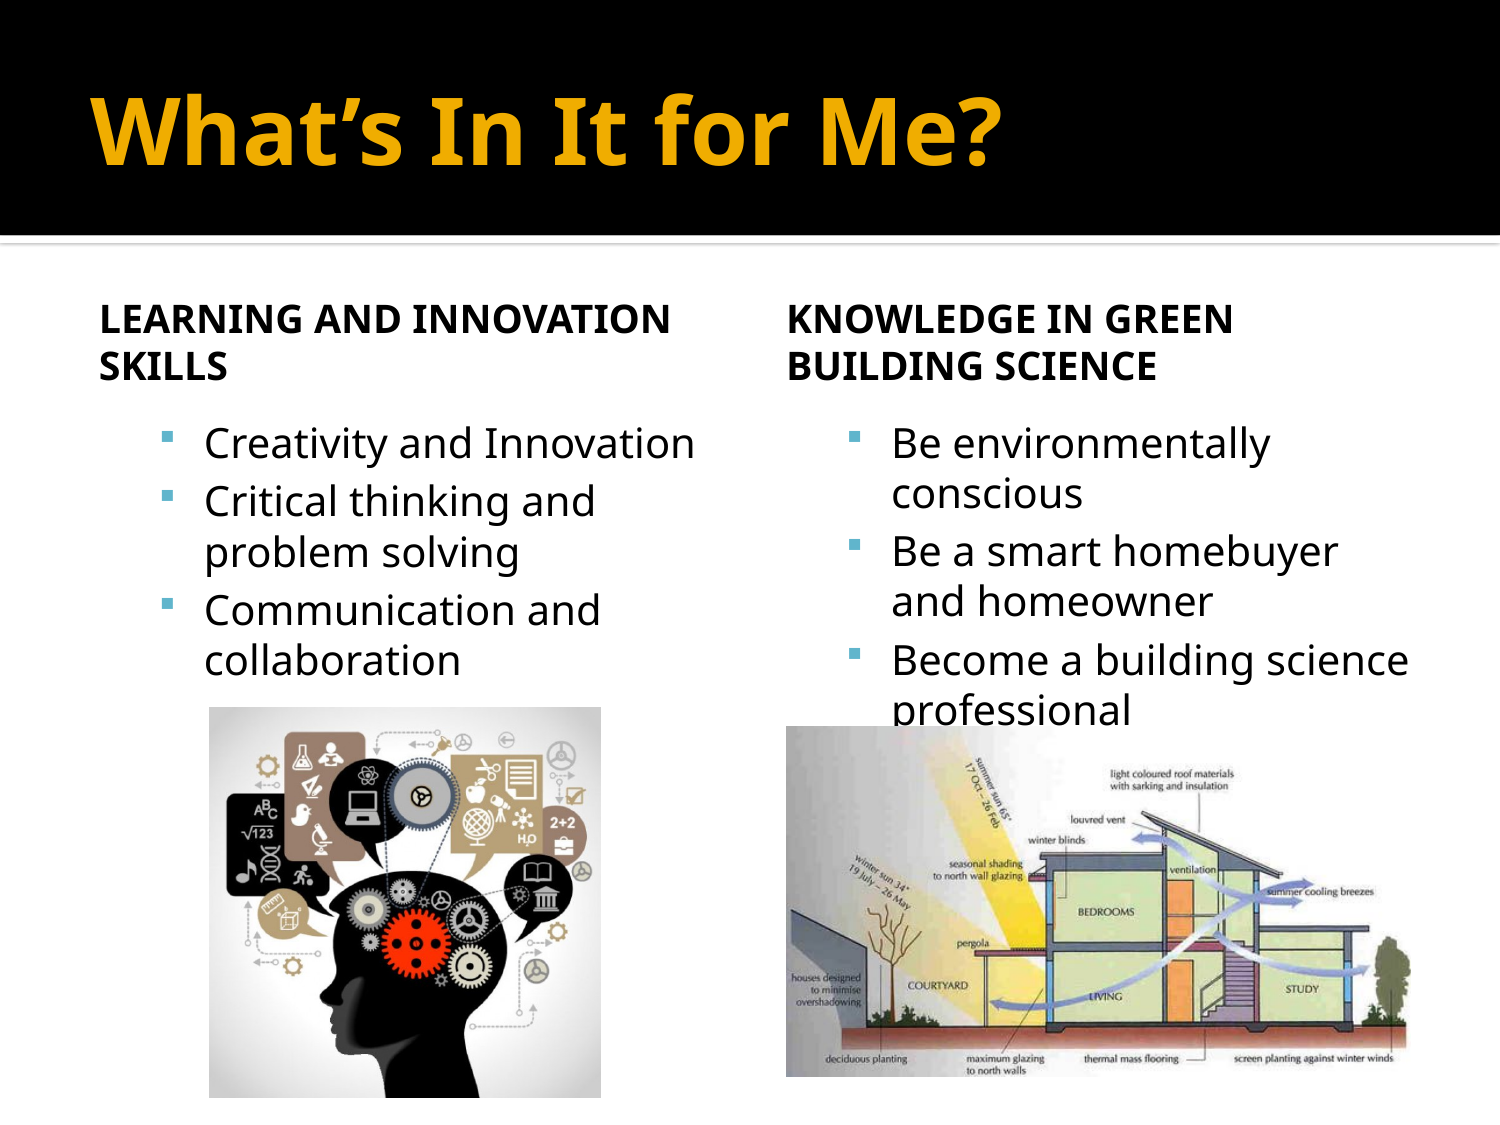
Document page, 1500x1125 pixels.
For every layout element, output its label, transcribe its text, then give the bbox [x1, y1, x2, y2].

list Creativity and Innovation Critical thinking and problem solving Communication and collaboration [75, 401, 738, 1050]
list Knowledge in green building science [761, 278, 1425, 396]
list Be environmentally conscious Be a smart homebuyer and homeowner Become a building science professional [761, 401, 1425, 1050]
list Learning and Innovation Skills [75, 278, 738, 396]
picture [786, 726, 1411, 1077]
title What’s In It for Me? [75, 24, 1425, 231]
picture [209, 707, 601, 1098]
